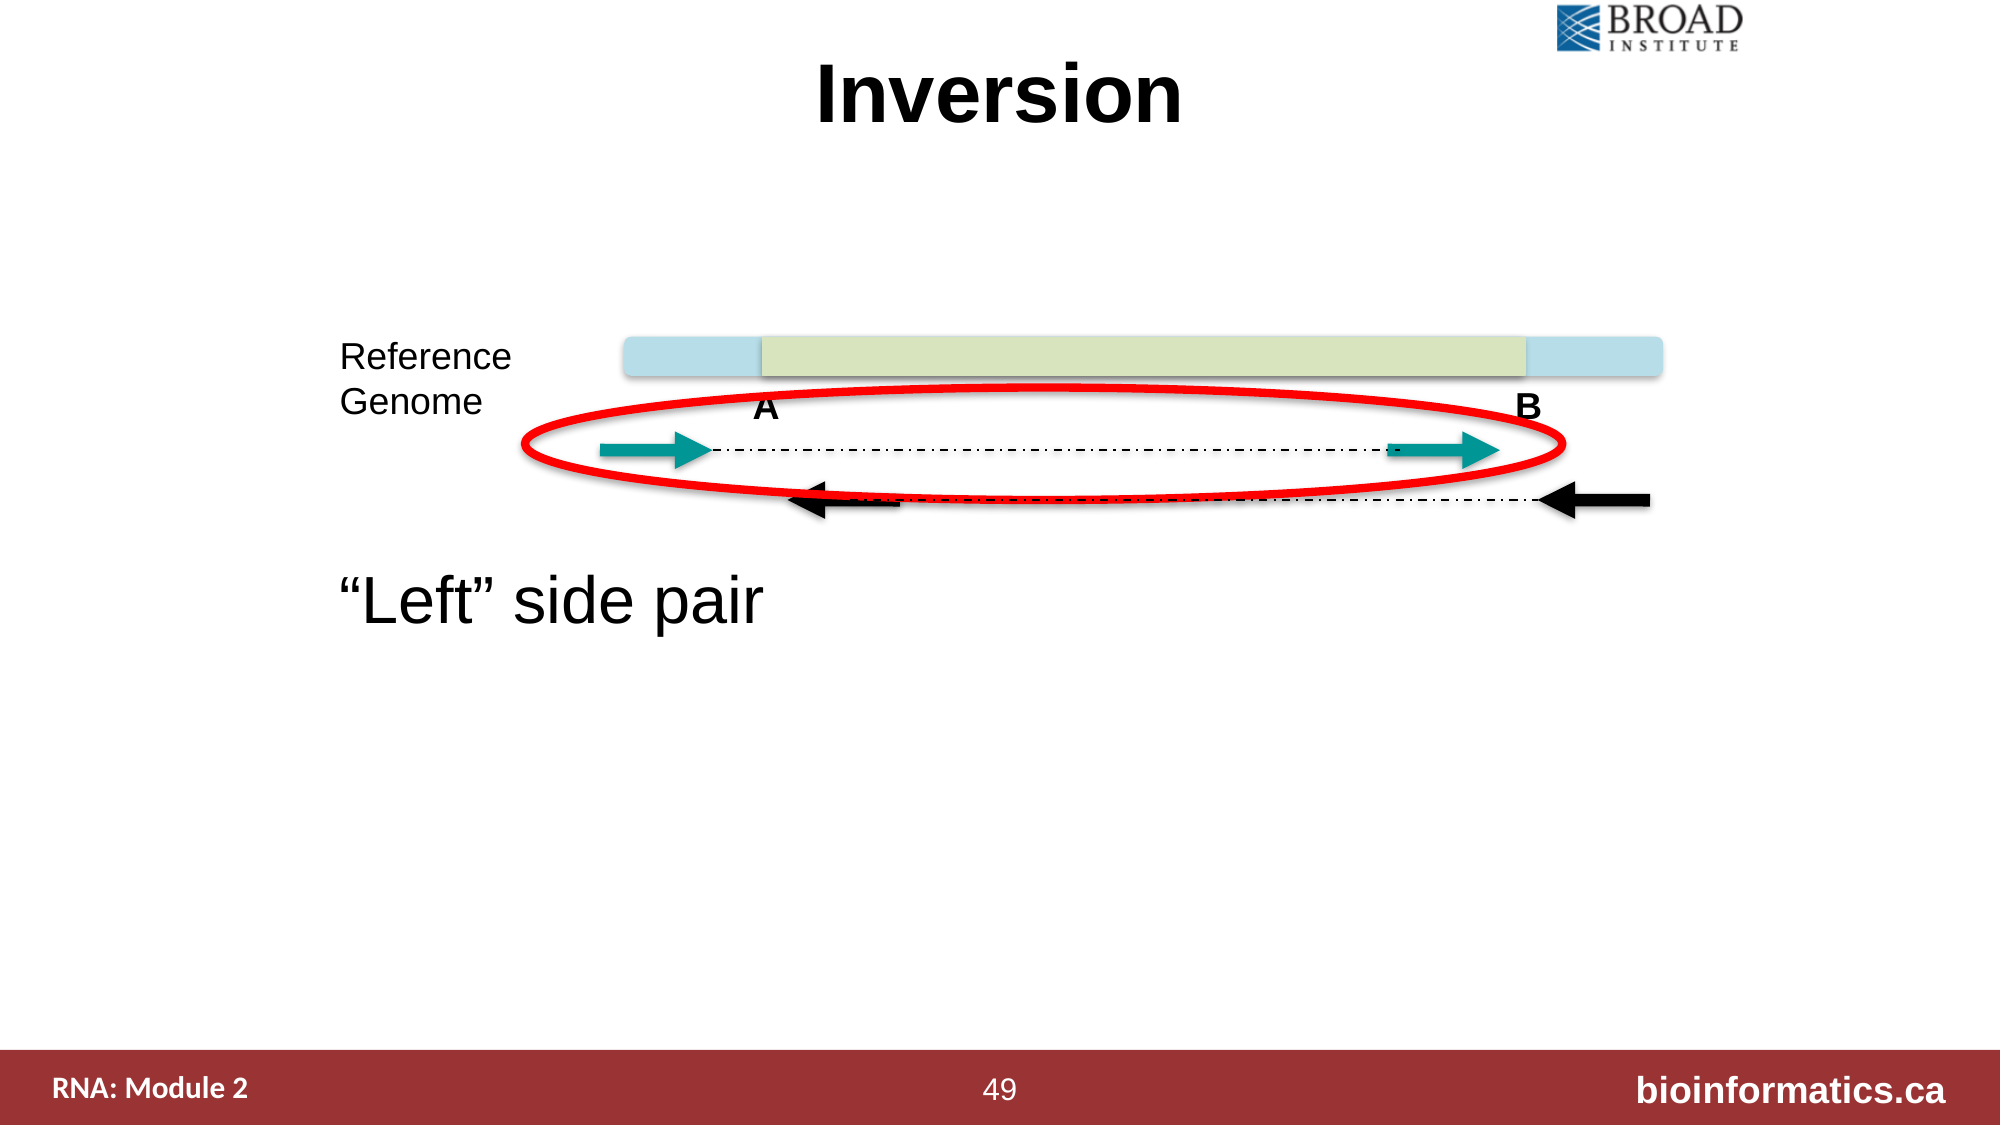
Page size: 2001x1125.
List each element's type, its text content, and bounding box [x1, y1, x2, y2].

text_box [624, 337, 1663, 436]
picture [1554, 0, 1747, 58]
text_box “Left” side pair [324, 549, 850, 645]
text_box [524, 410, 1564, 498]
text_box Reference Genome [324, 324, 538, 430]
title Inversion [275, 0, 1725, 183]
